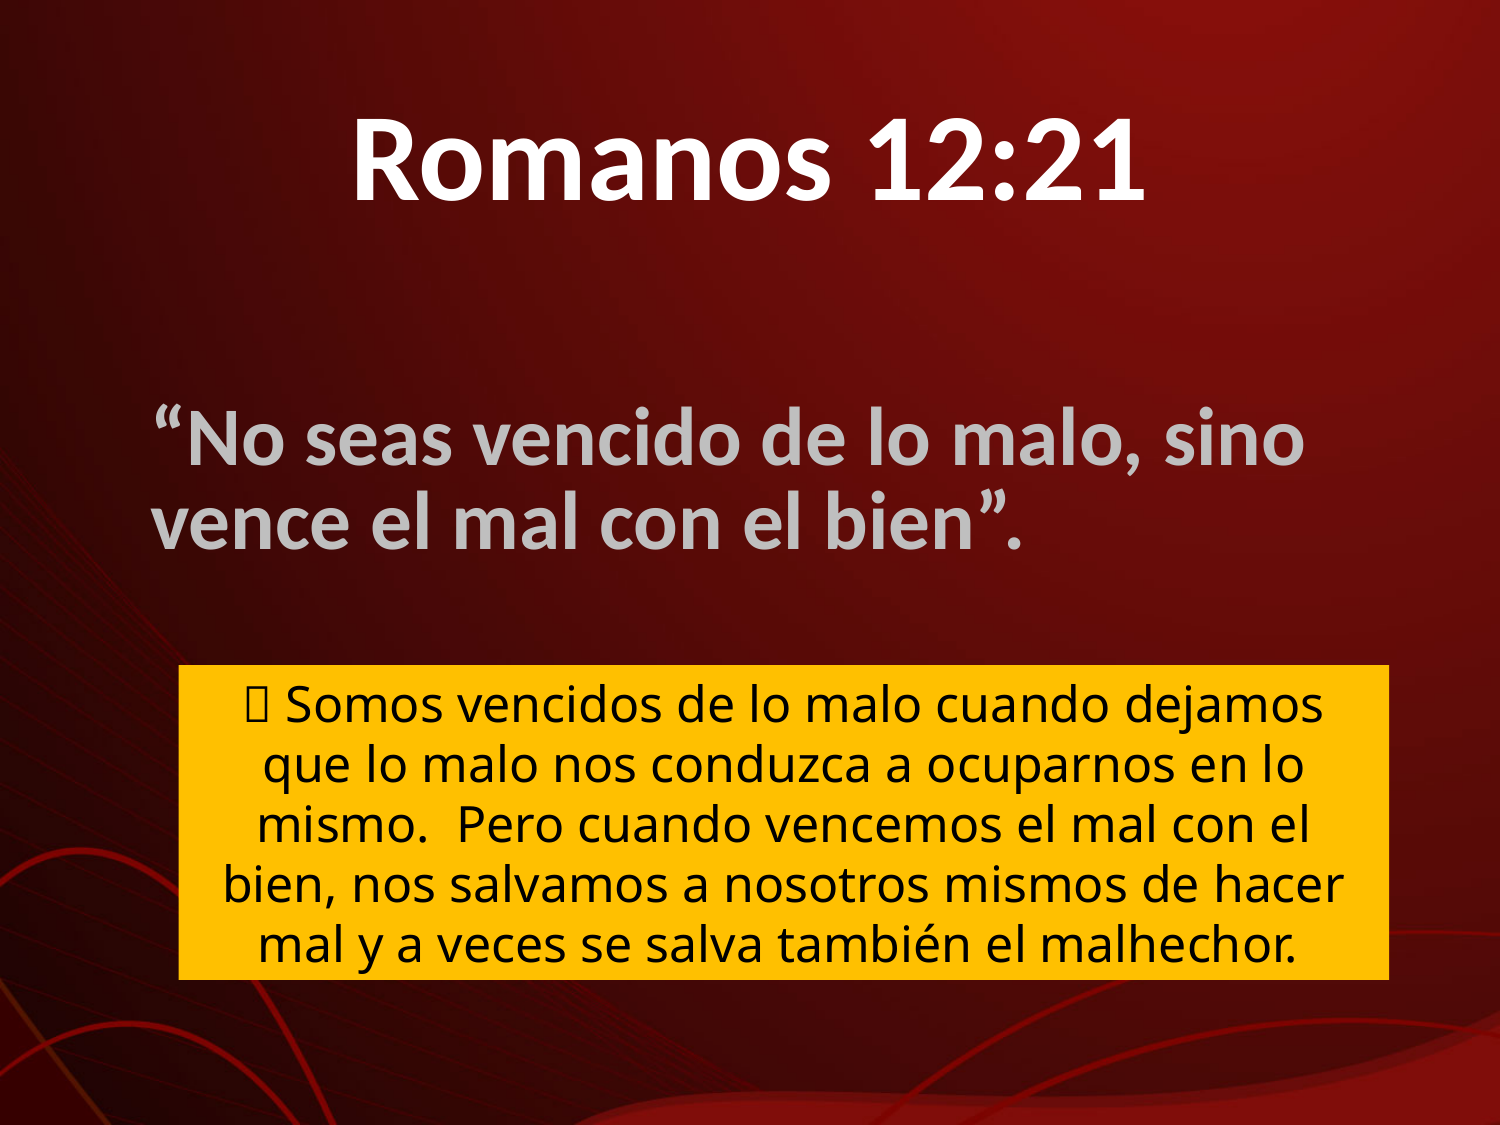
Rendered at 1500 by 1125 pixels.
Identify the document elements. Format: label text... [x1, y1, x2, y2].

picture [0, 0, 1500, 1125]
title Romanos 12:21 [75, 75, 1425, 263]
list “No seas vencido de lo malo, sino vence el mal con el bien”. [75, 366, 1425, 608]
text_box 🔘 Somos vencidos de lo malo cuando dejamos que lo malo nos conduzca a ocuparnos en lo mismo. Pero cuando vencemos el mal con el bien, nos salvamos a nosotros mismos de hacer mal y a veces se salva también el malhechor. [178, 665, 1390, 980]
